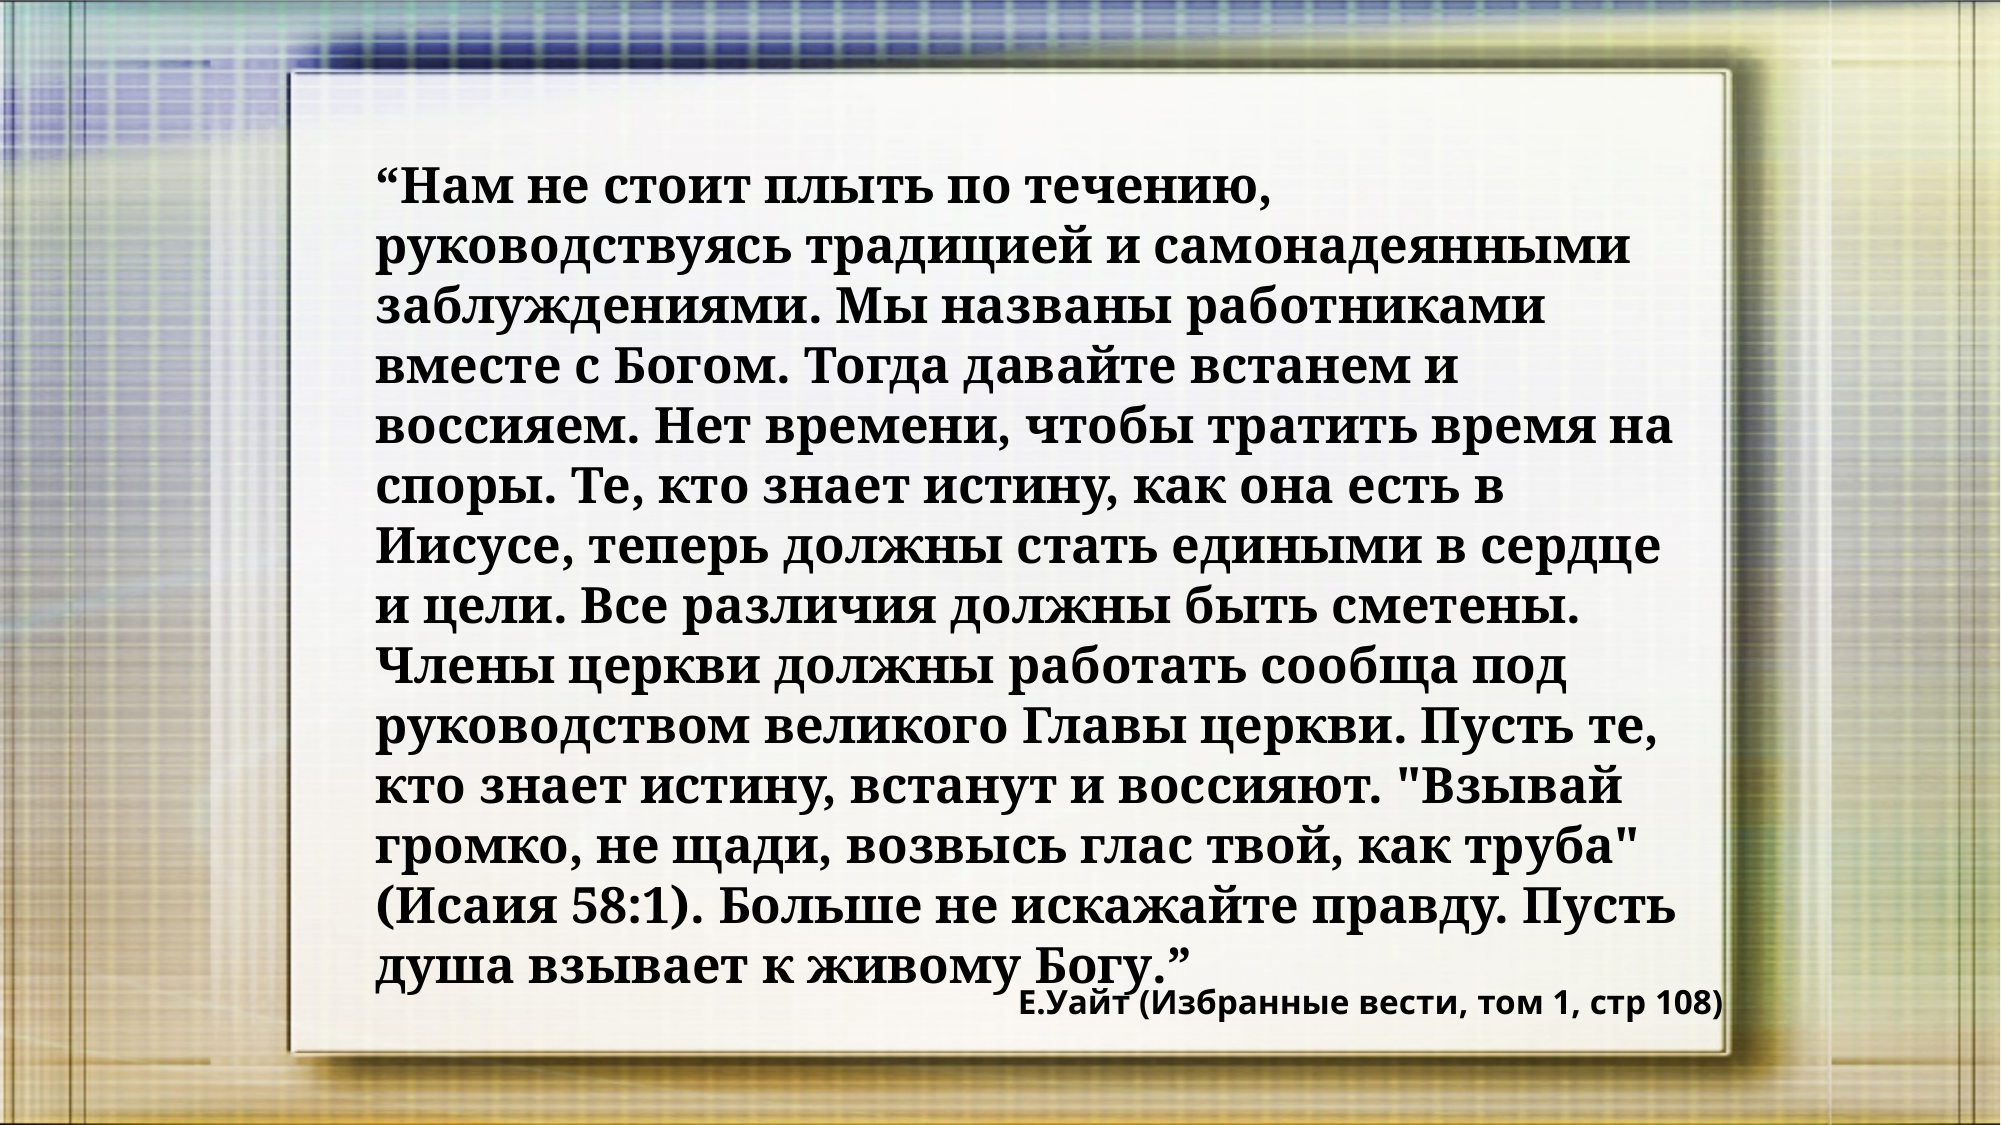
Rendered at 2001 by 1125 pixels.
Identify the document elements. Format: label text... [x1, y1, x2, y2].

picture [0, 0, 2001, 1125]
text_box E.Уайт (Избранные вести, том 1, стр 108) [1003, 973, 1738, 1029]
text_box “Нам не стоит плыть по течению, руководствуясь традицией и самонадеянными заблуждениями. Мы названы работниками вместе с Богом. Тогда давайте встанем и воссияем. Нет времени, чтобы тратить время на споры. Те, кто знает истину, как она есть в Иисусе, теперь должны стать едиными в сердце и цели. Все различия должны быть сметены. Члены церкви должны работать сообща под руководством великого Главы церкви. Пусть те, кто знает истину, встанут и воссияют. "Взывай громко, не щади, возвысь глас твой, как труба" (Исаия 58:1). Больше не искажайте правду. Пусть душа взывает к живому Богу.” [360, 146, 1705, 1001]
